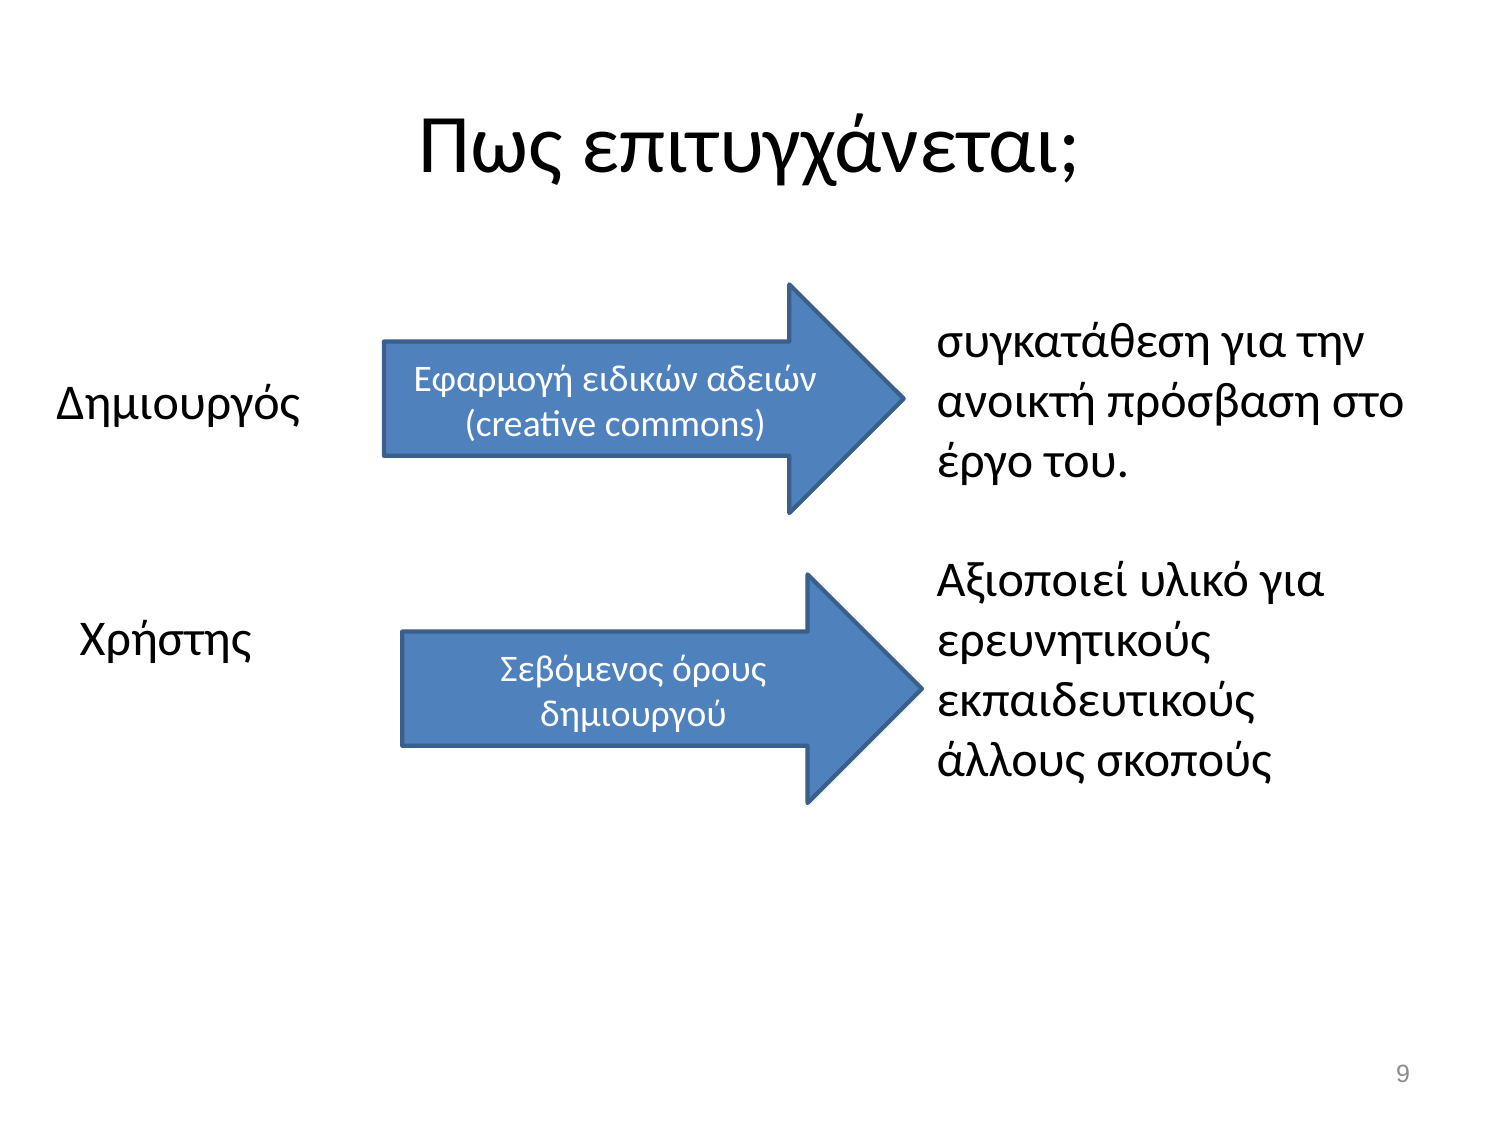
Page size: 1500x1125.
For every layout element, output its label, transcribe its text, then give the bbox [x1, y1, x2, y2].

title Πως επιτυγχάνεται; [75, 45, 1425, 233]
slide_number 8 [1074, 1042, 1425, 1103]
text_box συγκατάθεση για την ανοικτή πρόσβαση στο έργο του. [921, 300, 1478, 495]
list Δημιουργός [41, 361, 349, 482]
text_box Εφαρμογή ειδικών αδειών (creative commons) [381, 282, 906, 516]
text_box Αξιοποιεί υλικό για ερευνητικούς εκπαιδευτικούς άλλους σκοπούς [921, 538, 1500, 794]
text_box Χρήστης [64, 597, 805, 673]
text_box Σεβόμενος όρους δημιουργού [400, 572, 921, 805]
